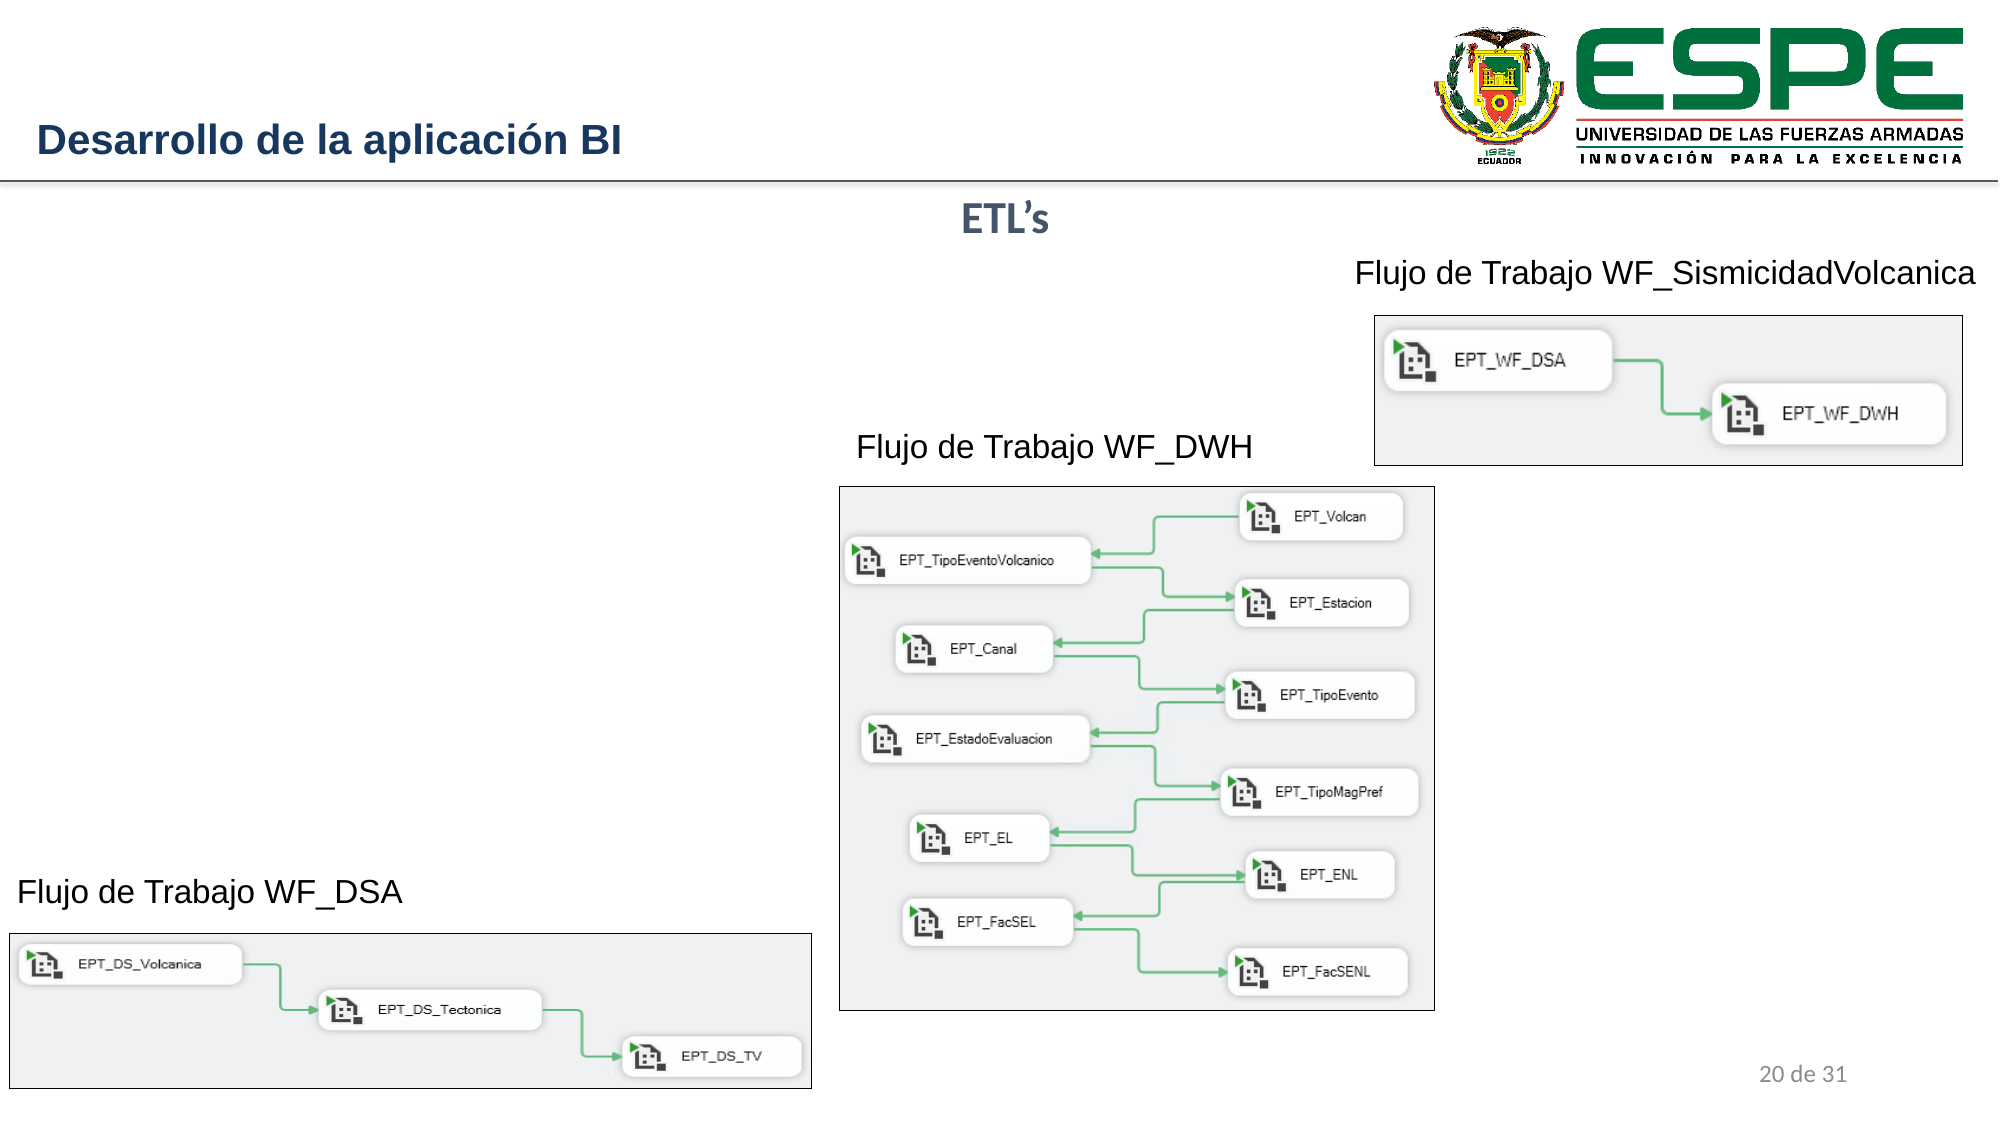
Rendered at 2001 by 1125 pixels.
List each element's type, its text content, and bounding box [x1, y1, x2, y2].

slide_number 20 de 31 [1412, 1042, 1863, 1103]
text_box Flujo de Trabajo WF_DWH [841, 397, 1272, 473]
picture [9, 933, 812, 1089]
text_box Flujo de Trabajo WF_DSA [2, 863, 419, 918]
text_box ETL’s [28, 180, 1982, 251]
text_box [0, 176, 2000, 193]
picture [1434, 27, 1963, 164]
title Desarrollo de la aplicación BI [9, 110, 1849, 172]
picture [839, 486, 1435, 1011]
picture [1374, 315, 1963, 466]
text_box Flujo de Trabajo WF_SismicidadVolcanica [1339, 243, 1992, 299]
